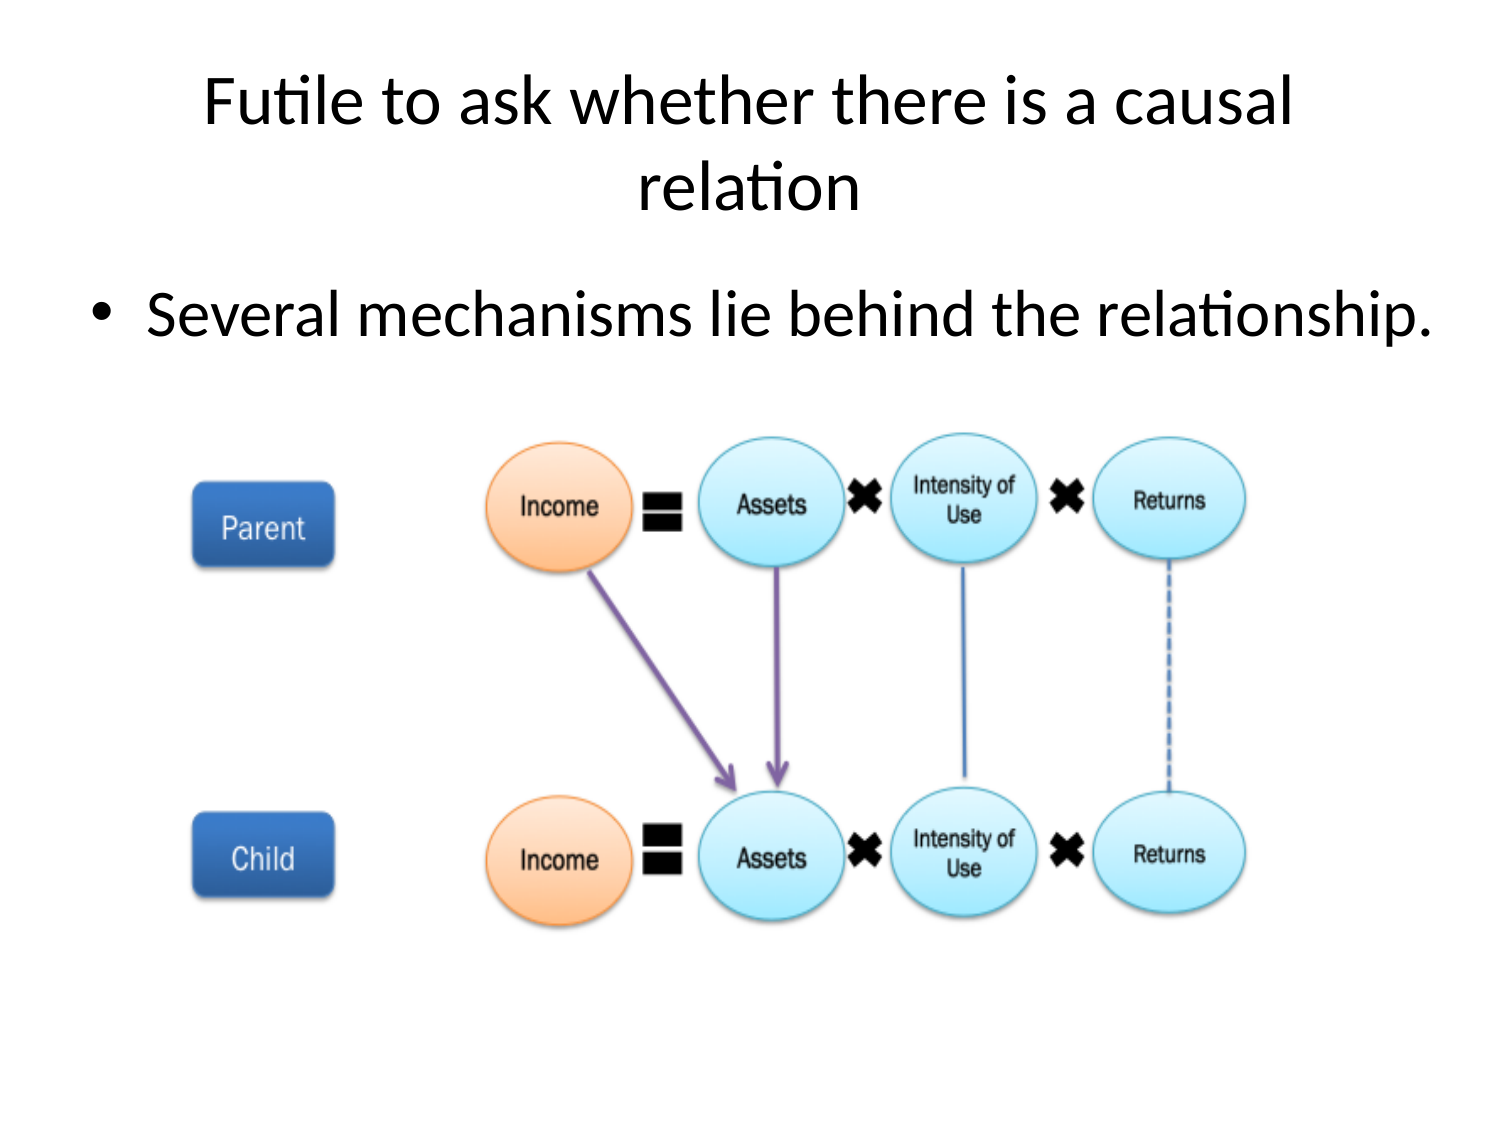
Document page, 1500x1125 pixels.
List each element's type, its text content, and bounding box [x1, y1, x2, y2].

list Several mechanisms lie behind the relationship. [75, 262, 1467, 491]
title Futile to ask whether there is a causal relation [75, 45, 1425, 233]
picture [186, 429, 1254, 937]
